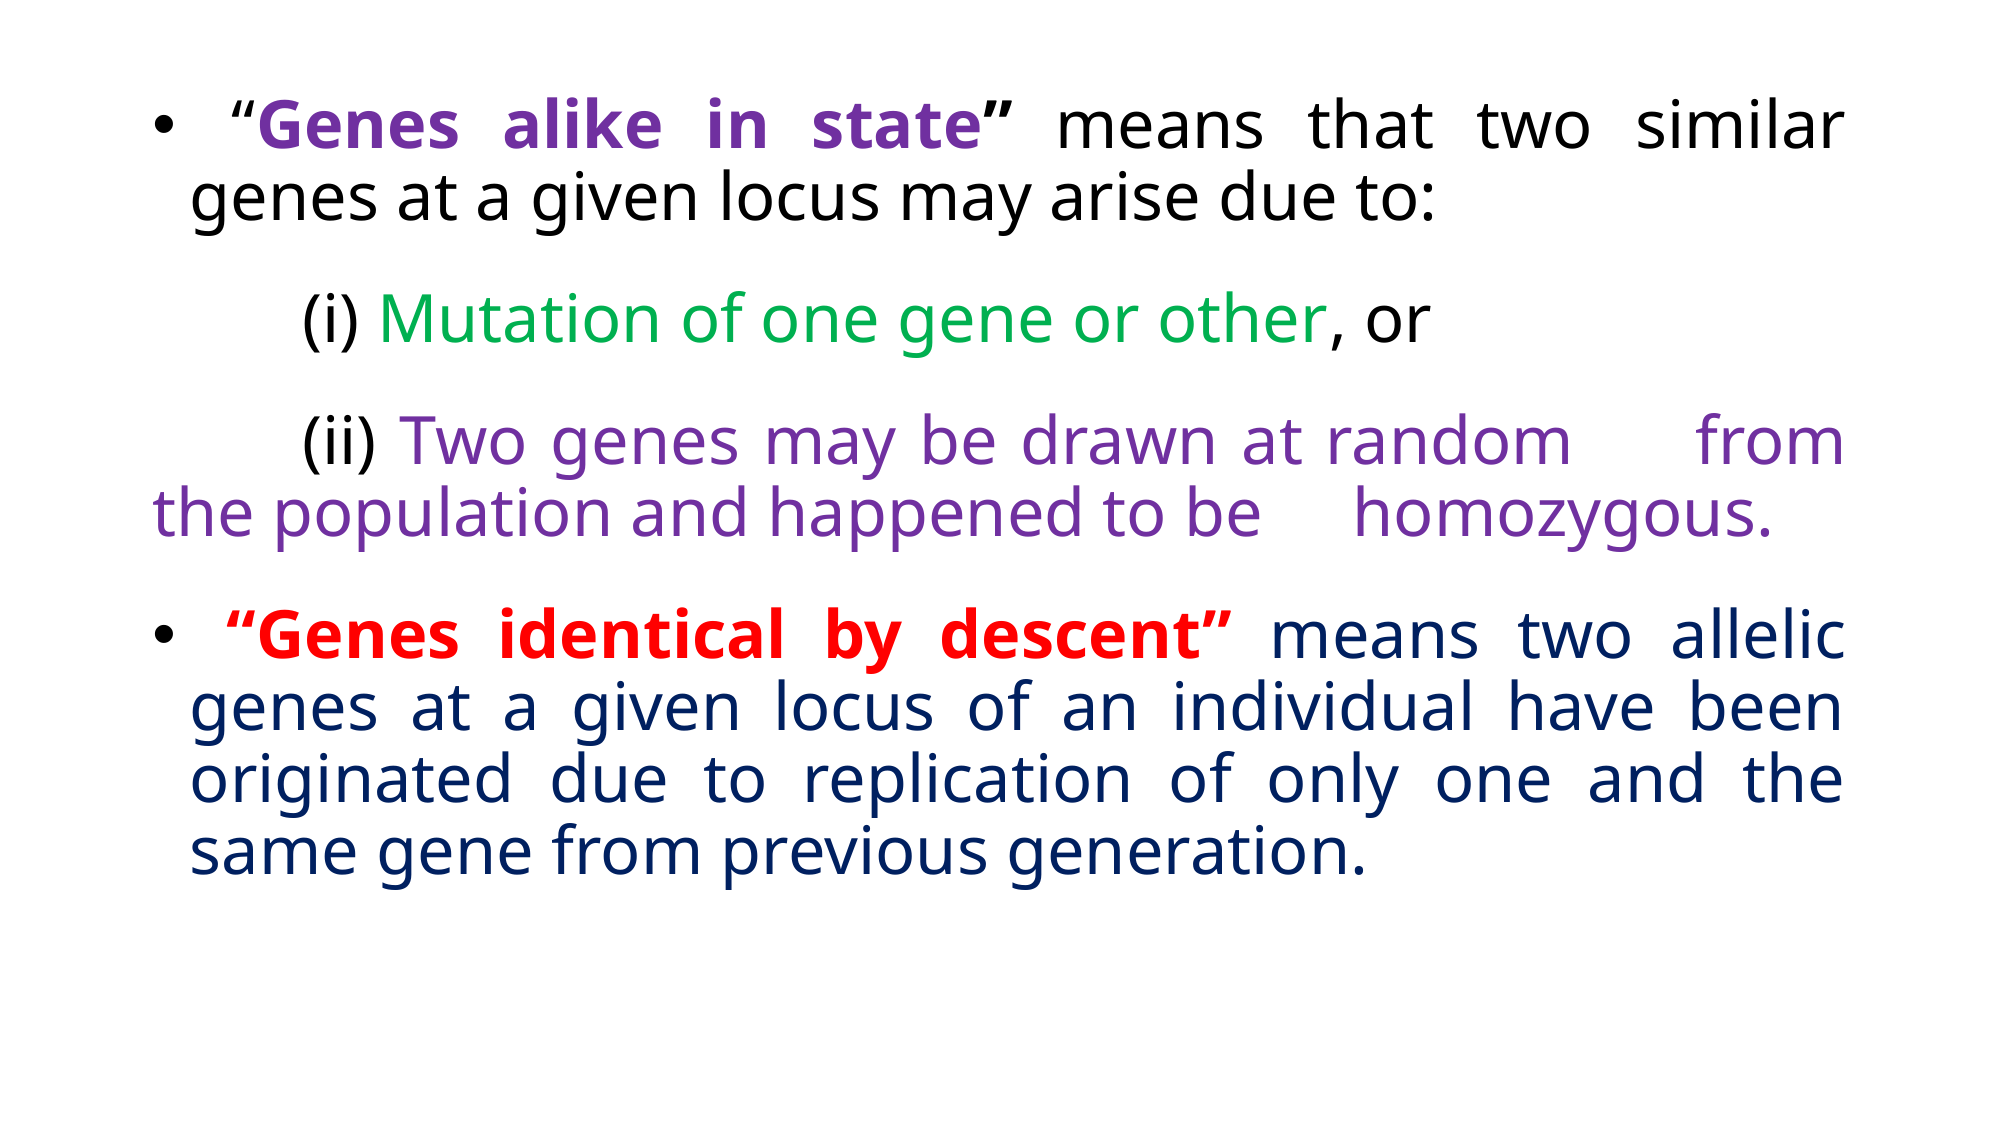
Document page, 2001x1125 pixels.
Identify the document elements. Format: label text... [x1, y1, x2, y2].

list “Genes alike in state” means that two similar genes at a given locus may arise due to: (i) Mutation of one gene or other, or (ii) Two genes may be drawn at random from the population and happened to be homozygous. “Genes identical by descent” means two allelic genes at a given locus of an individual have been originated due to replication of only one and the same gene from previous generation. [137, 83, 1863, 1014]
